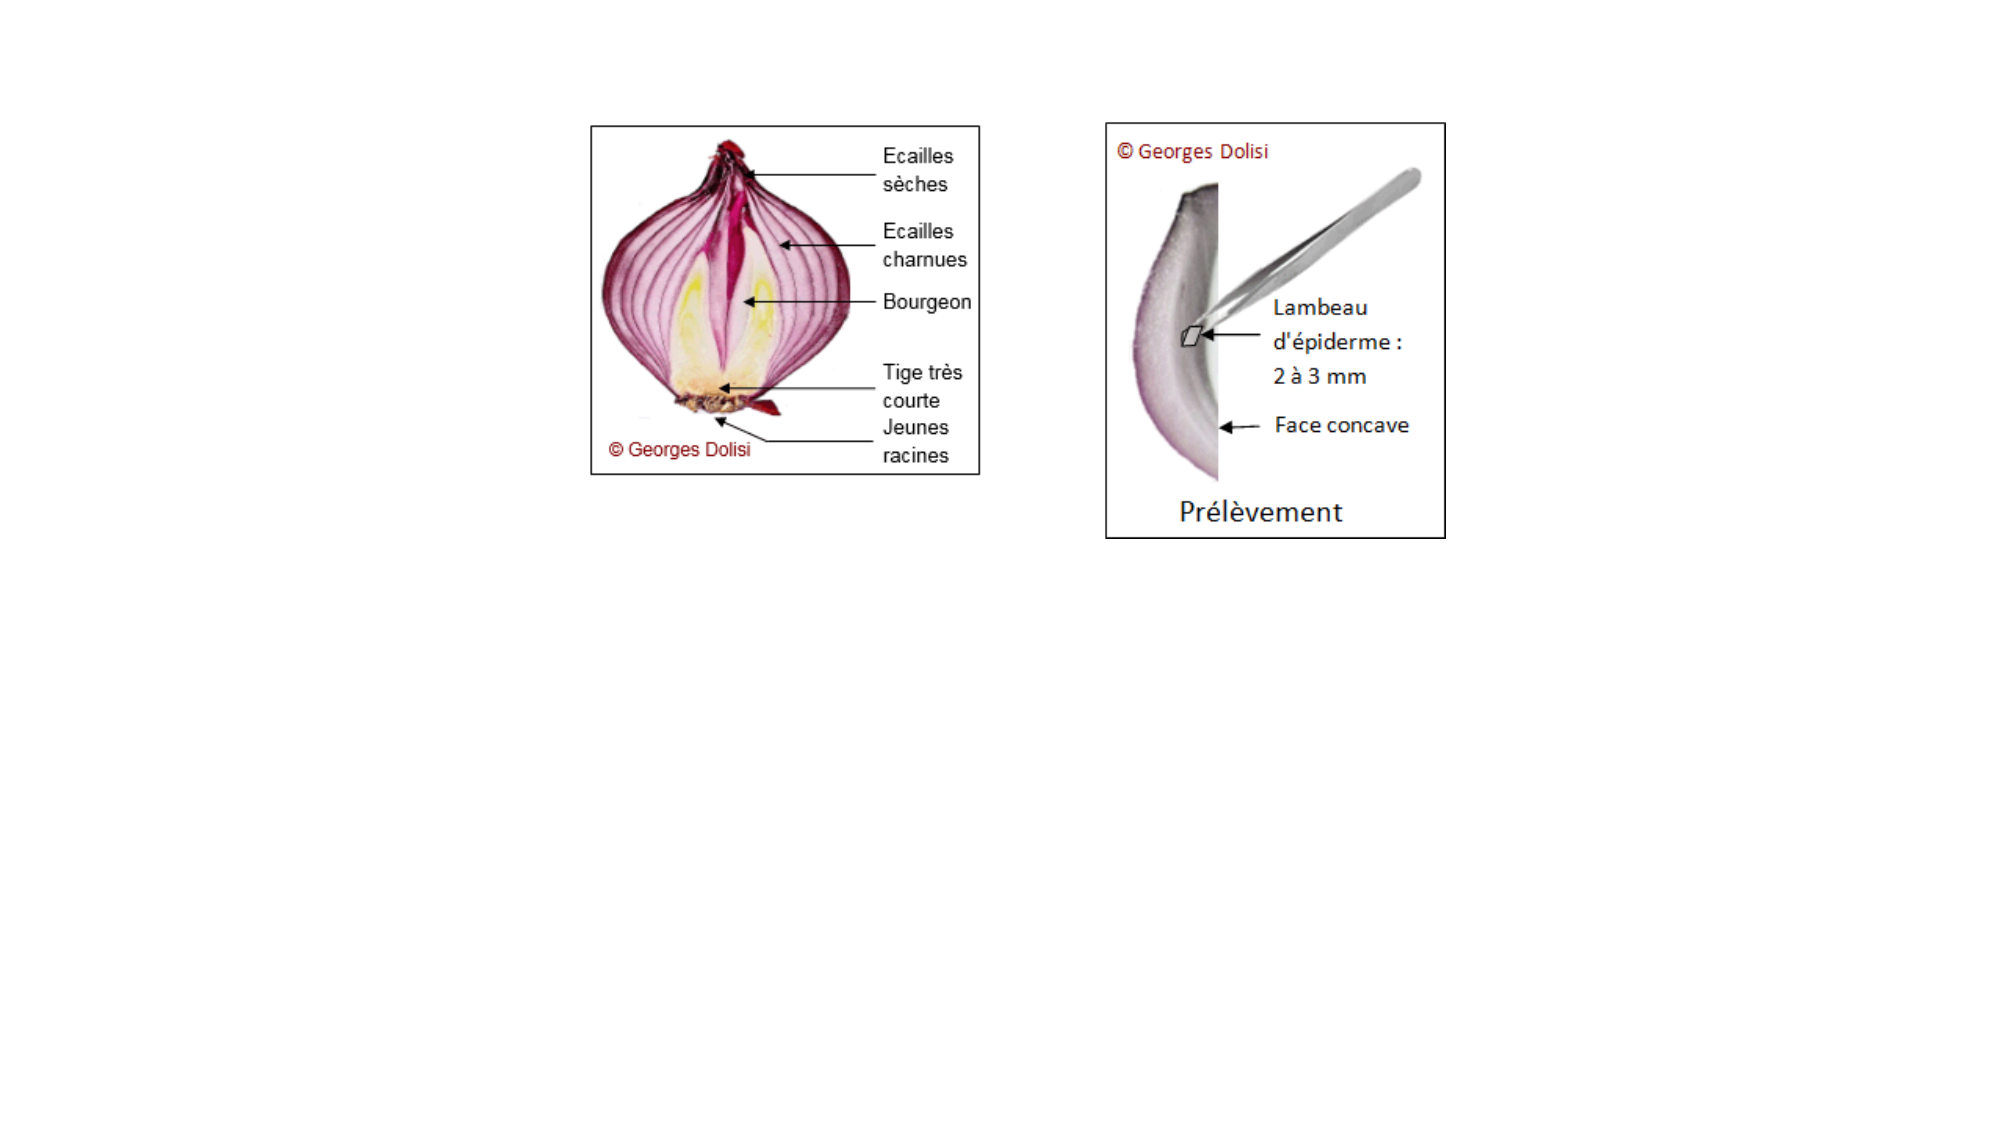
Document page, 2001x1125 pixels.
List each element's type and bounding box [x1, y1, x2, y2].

picture [586, 121, 985, 480]
picture [1104, 121, 1446, 539]
